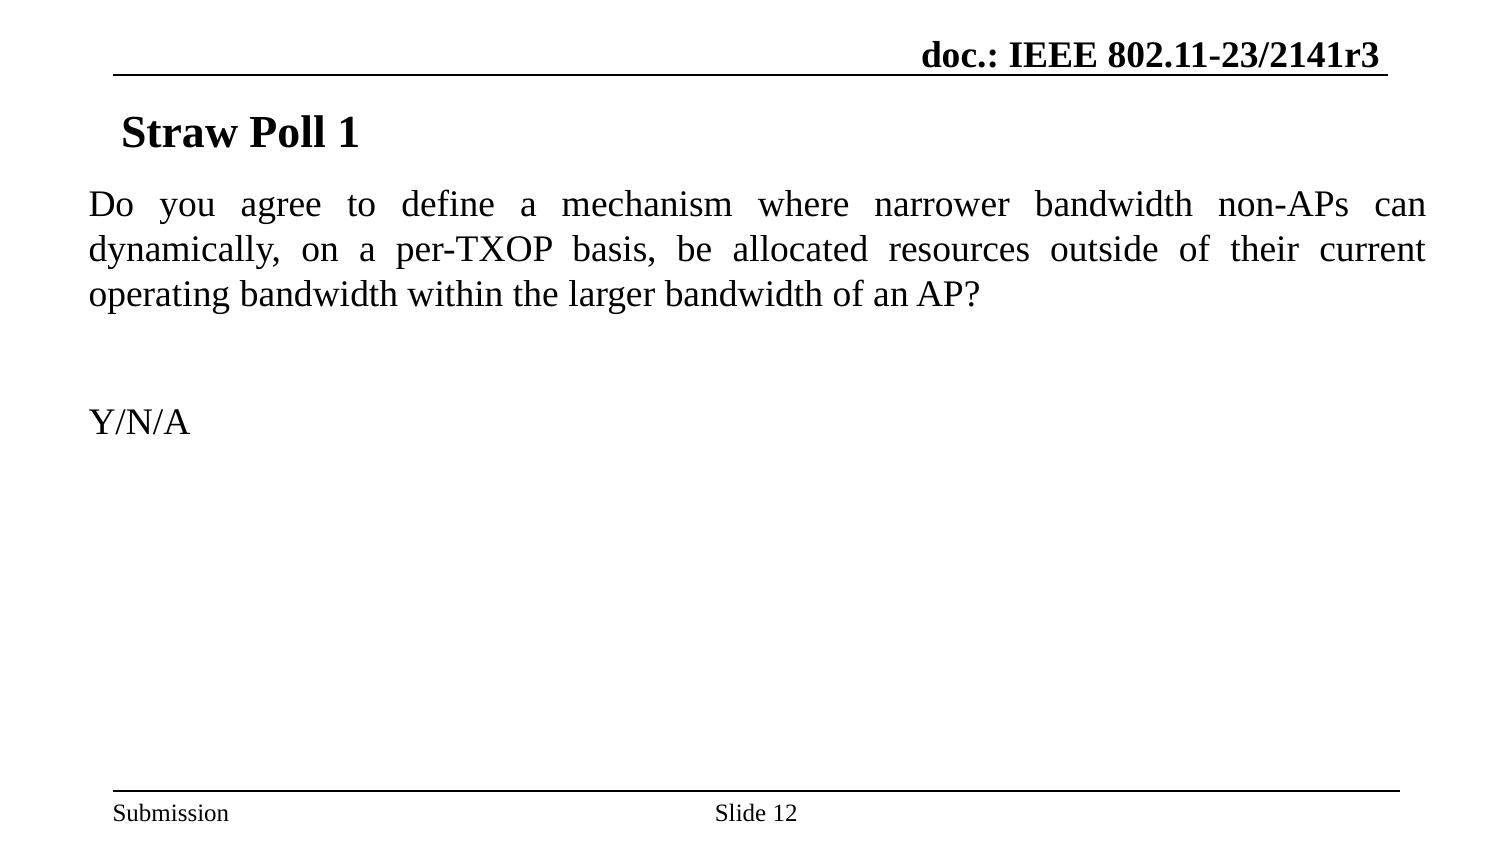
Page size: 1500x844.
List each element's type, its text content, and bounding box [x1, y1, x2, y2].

title Straw Poll 1 [109, 97, 1378, 168]
list Do you agree to define a mechanism where narrower bandwidth non-APs can dynamically, on a per-TXOP basis, be allocated resources outside of their current operating bandwidth within the larger bandwidth of an AP? Y/N/A [77, 168, 1439, 780]
slide_number Slide ‹#› [712, 796, 800, 820]
